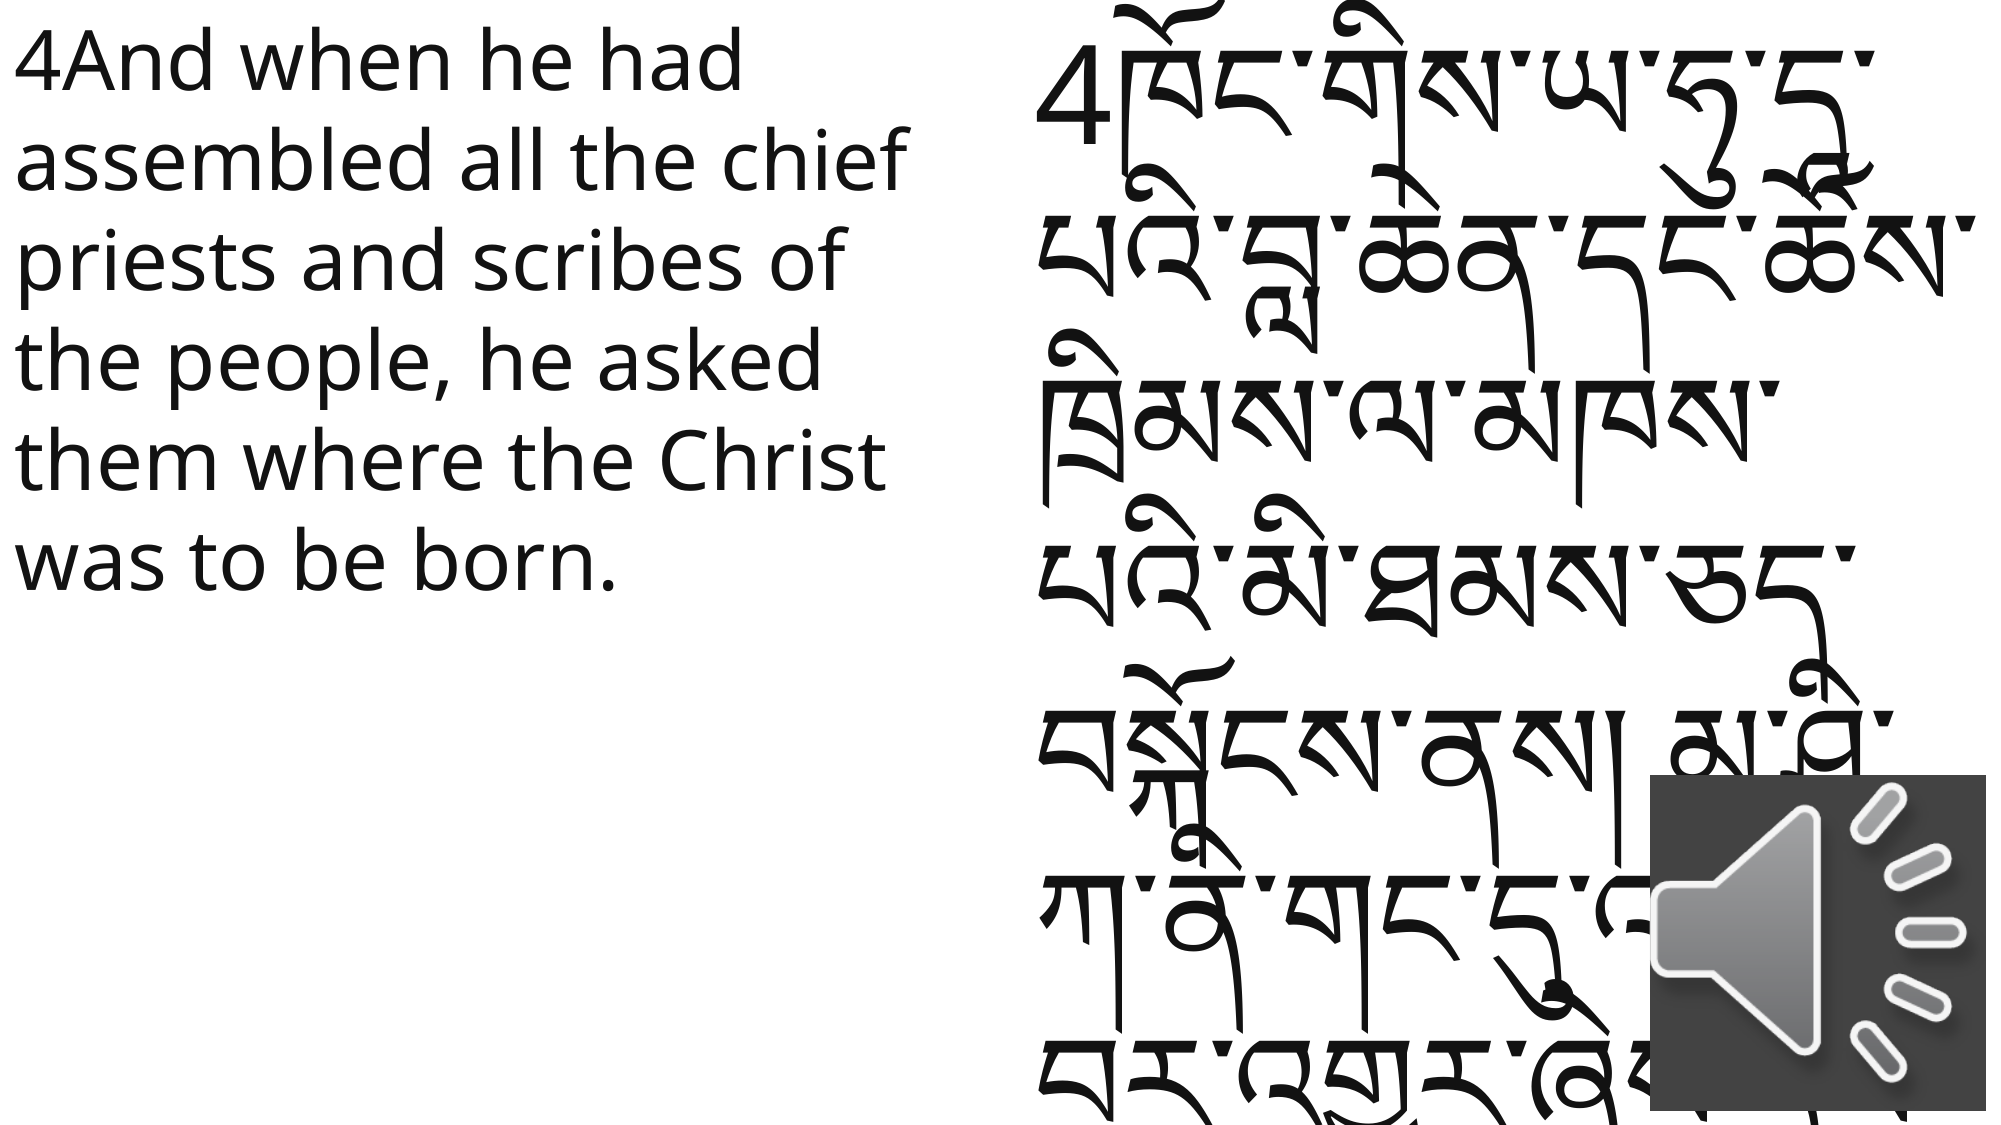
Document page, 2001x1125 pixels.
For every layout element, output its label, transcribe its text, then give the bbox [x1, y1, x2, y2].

picture [1648, 773, 1987, 1112]
text_box 4And when he had assembled all the chief priests and scribes of the people, he asked them where the Christ was to be born. [0, 0, 981, 1125]
text_box 4ཁོང་གིས་ཡ་ཧུ་དཱ་པའི་བླ་ཆེན་དང་ཆོས་ཁྲིམས་ལ་མཁས་པའི་མི་ཐམས་ཅད་བསྐོངས་ནས། མཱ་ཤི་ཀ་ནི་གང་དུ་འཁྲུང་བར་འགྱུར་ཞེས་དྲིས་པ་དང༌། [1019, 0, 2000, 1125]
